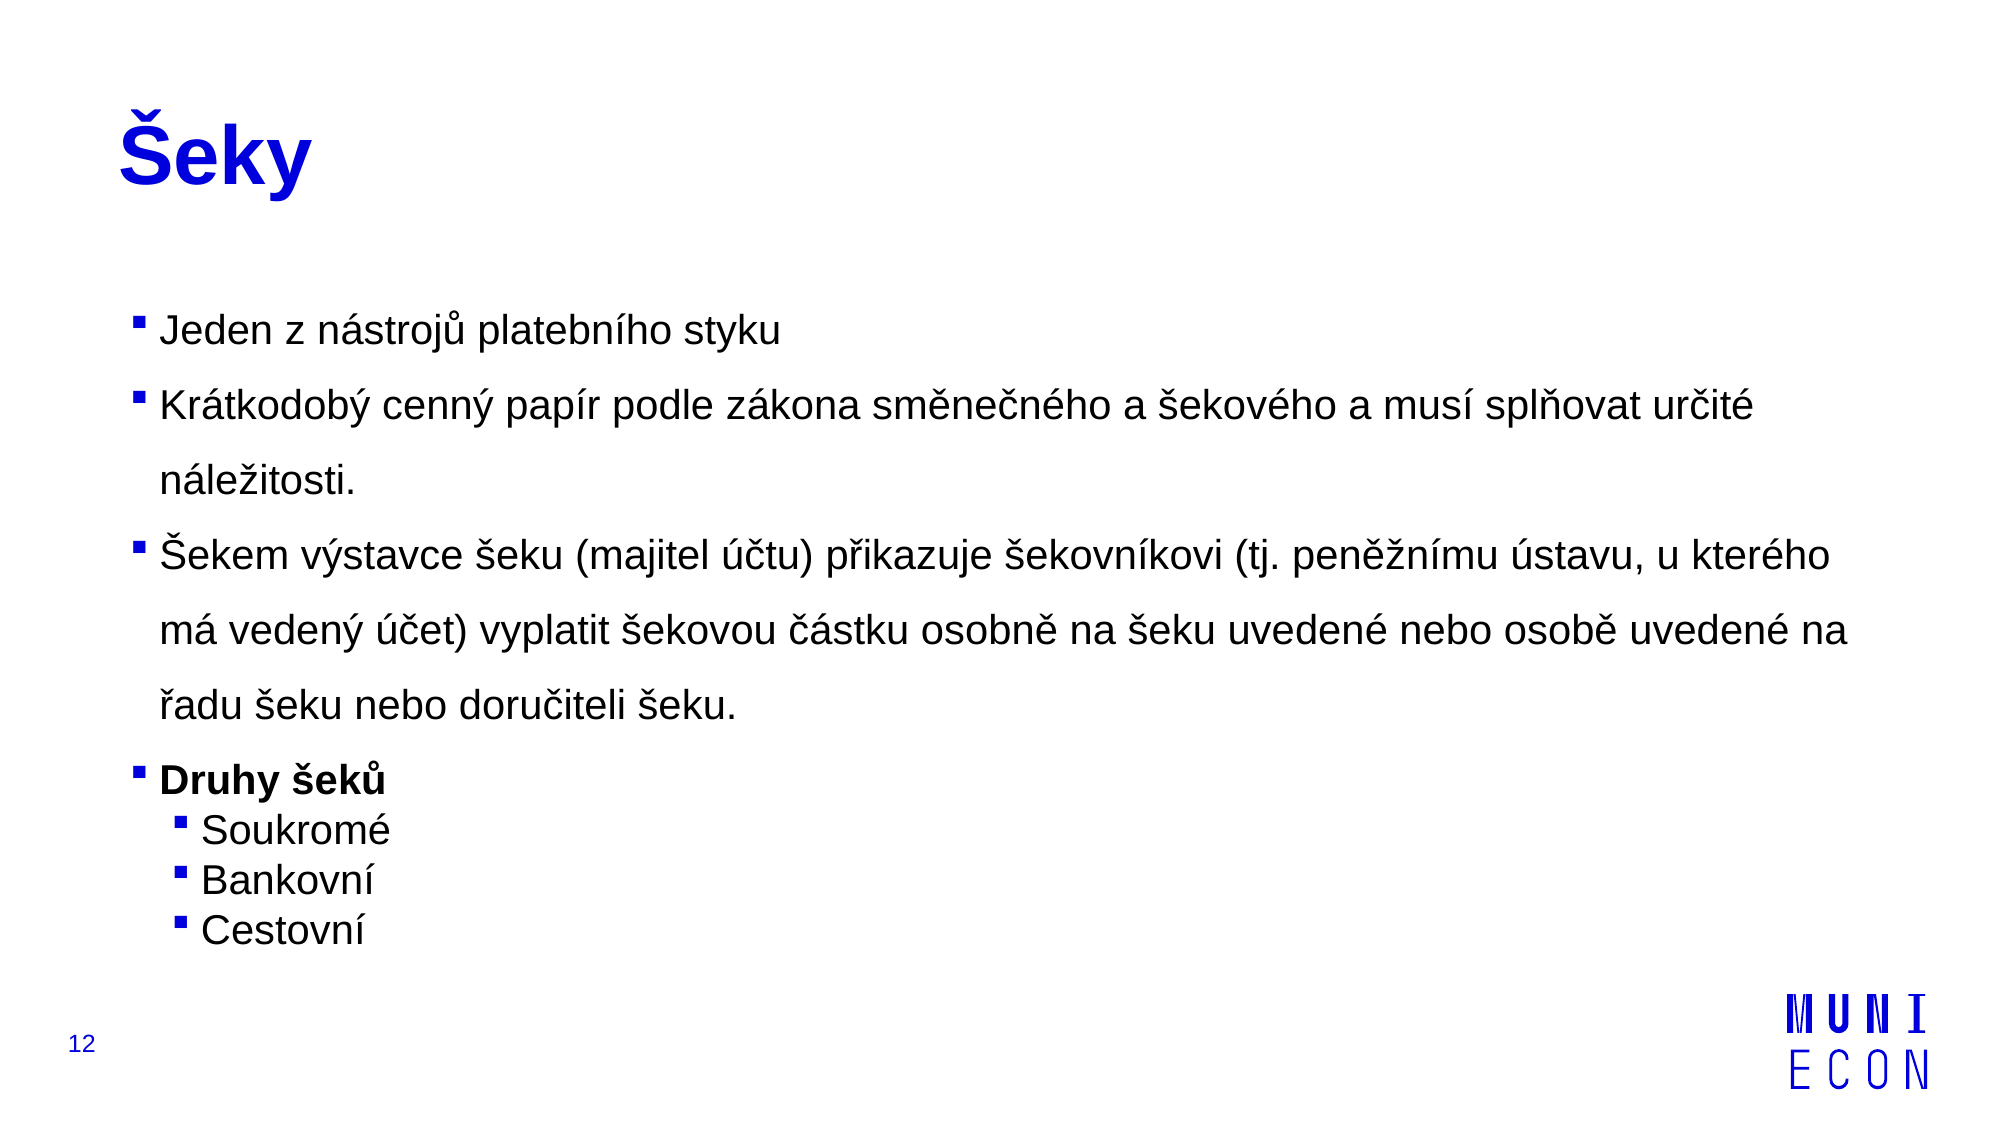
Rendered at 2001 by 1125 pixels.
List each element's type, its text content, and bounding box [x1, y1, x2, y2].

slide_number 12 [67, 1021, 110, 1063]
list Jeden z nástrojů platebního styku Krátkodobý cenný papír podle zákona směnečného a šekového a musí splňovat určité náležitosti. Šekem výstavce šeku (majitel účtu) přikazuje šekovníkovi (tj. peněžnímu ústavu, u kterého má vedený účet) vyplatit šekovou částku osobně na šeku uvedené nebo osobě uvedené na řadu šeku nebo doručiteli šeku. Druhy šeků Soukromé Bankovní Cestovní [118, 277, 1883, 957]
title Šeky [118, 118, 1883, 193]
